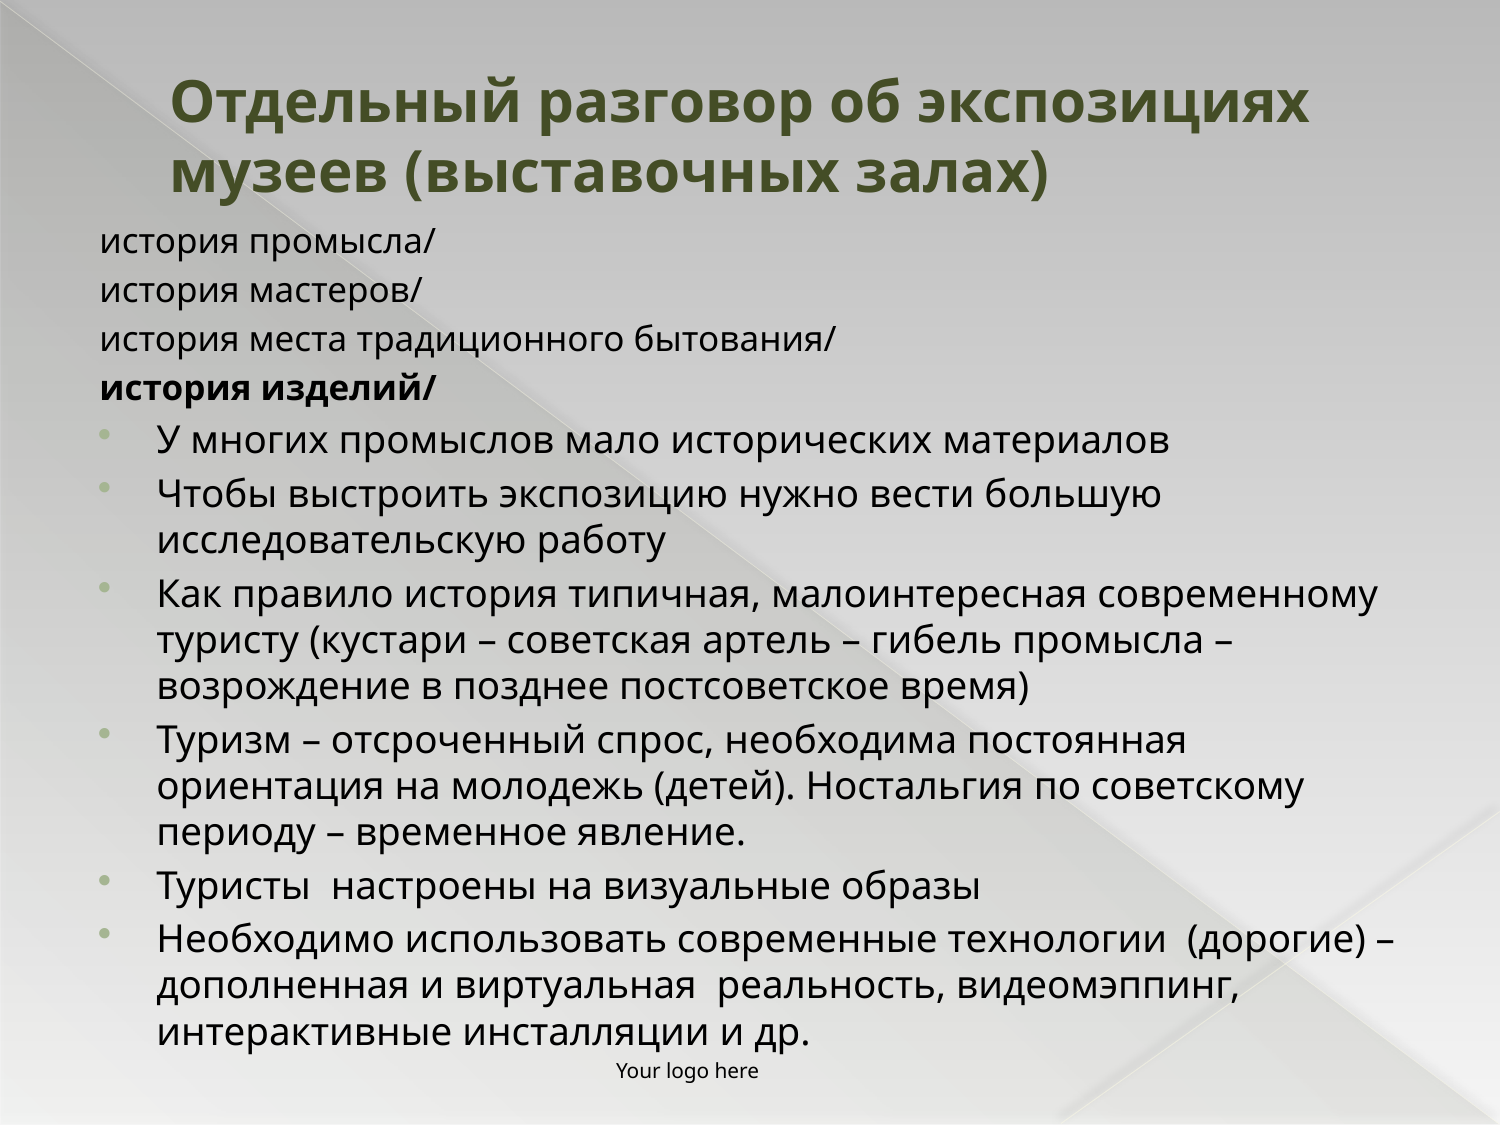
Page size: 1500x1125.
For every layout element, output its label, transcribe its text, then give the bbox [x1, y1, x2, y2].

list история промысла/ история мастеров/ история места традиционного бытования/ история изделий/ У многих промыслов мало исторических материалов Чтобы выстроить экспозицию нужно вести большую исследовательскую работу Как правило история типичная, малоинтересная современному туристу (кустари – советская артель – гибель промысла – возрождение в позднее постсоветское время) Туризм – отсроченный спрос, необходима постоянная ориентация на молодежь (детей). Ностальгия по советскому периоду – временное явление. Туристы настроены на визуальные образы Необходимо использовать современные технологии (дорогие) – дополненная и виртуальная реальность, видеомэппинг, интерактивные инсталляции и др. [75, 225, 1425, 1067]
title Отдельный разговор об экспозициях музеев (выставочных залах) [75, 43, 1425, 225]
footer Your logo here [75, 1044, 774, 1094]
